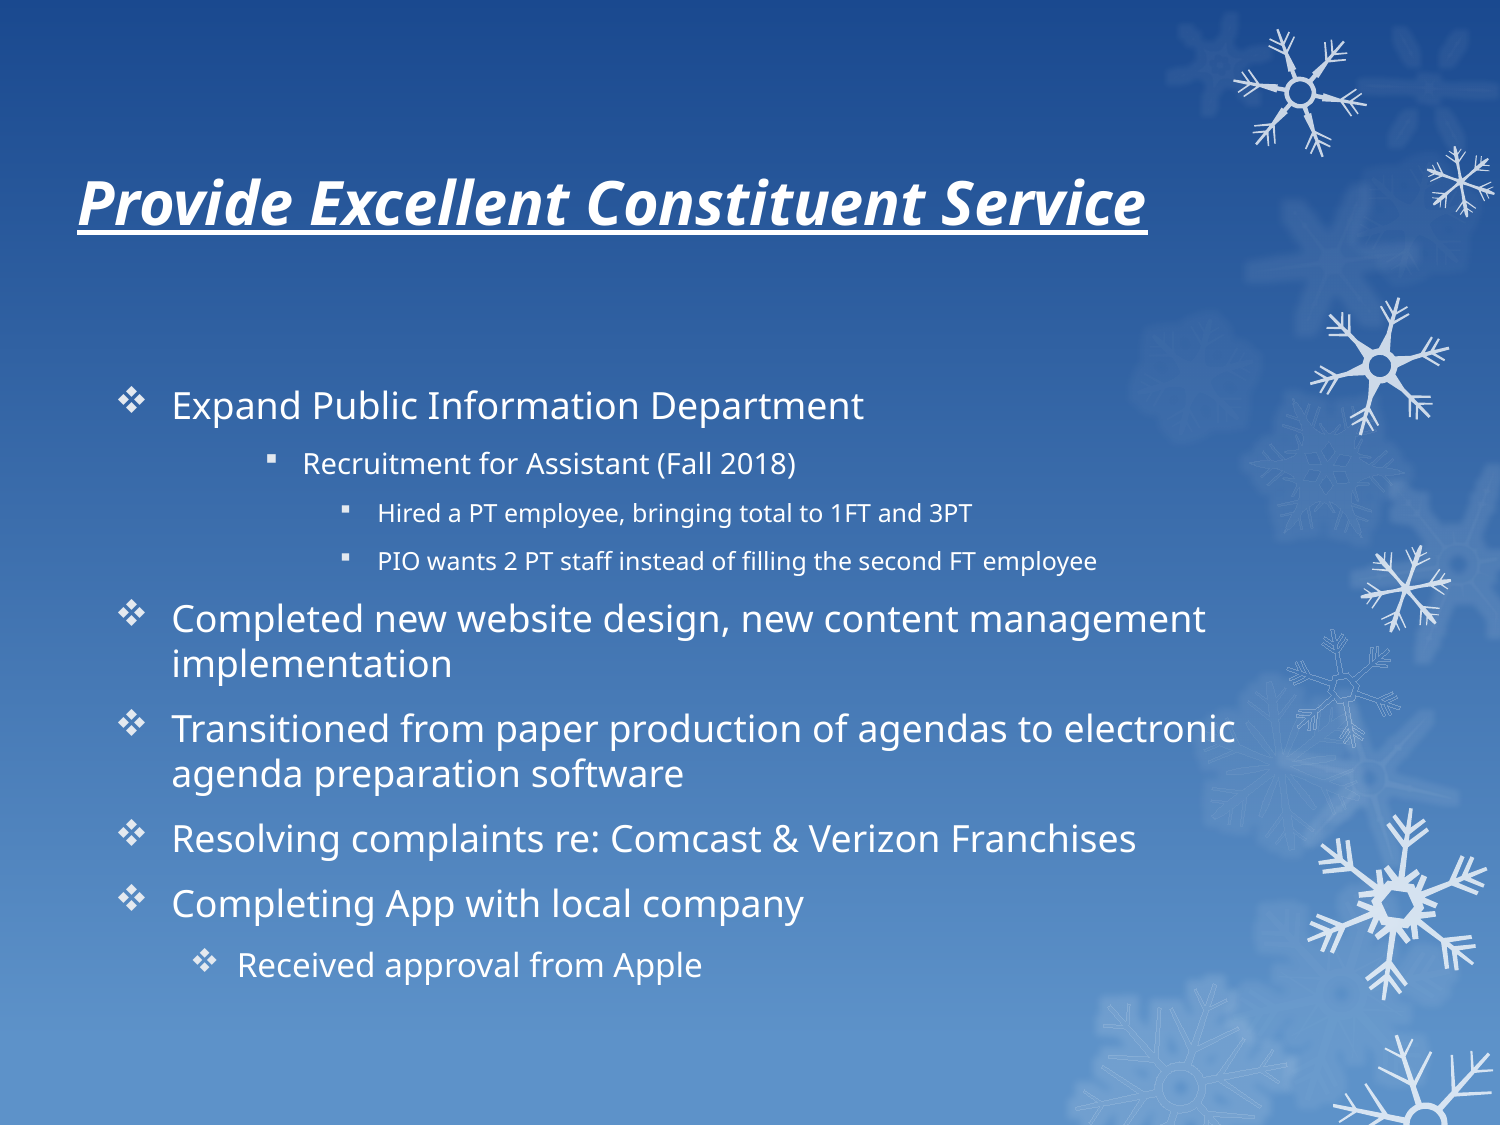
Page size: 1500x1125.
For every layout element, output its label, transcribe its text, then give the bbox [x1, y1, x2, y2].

title Provide Excellent Constituent Service [62, 125, 1232, 277]
list Expand Public Information Department Recruitment for Assistant (Fall 2018) Hired a PT employee, bringing total to 1FT and 3PT PIO wants 2 PT staff instead of filling the second FT employee Completed new website design, new content management implementation Transitioned from paper production of agendas to electronic agenda preparation software Resolving complaints re: Comcast & Verizon Franchises Completing App with local company Received approval from Apple [99, 287, 1335, 1079]
